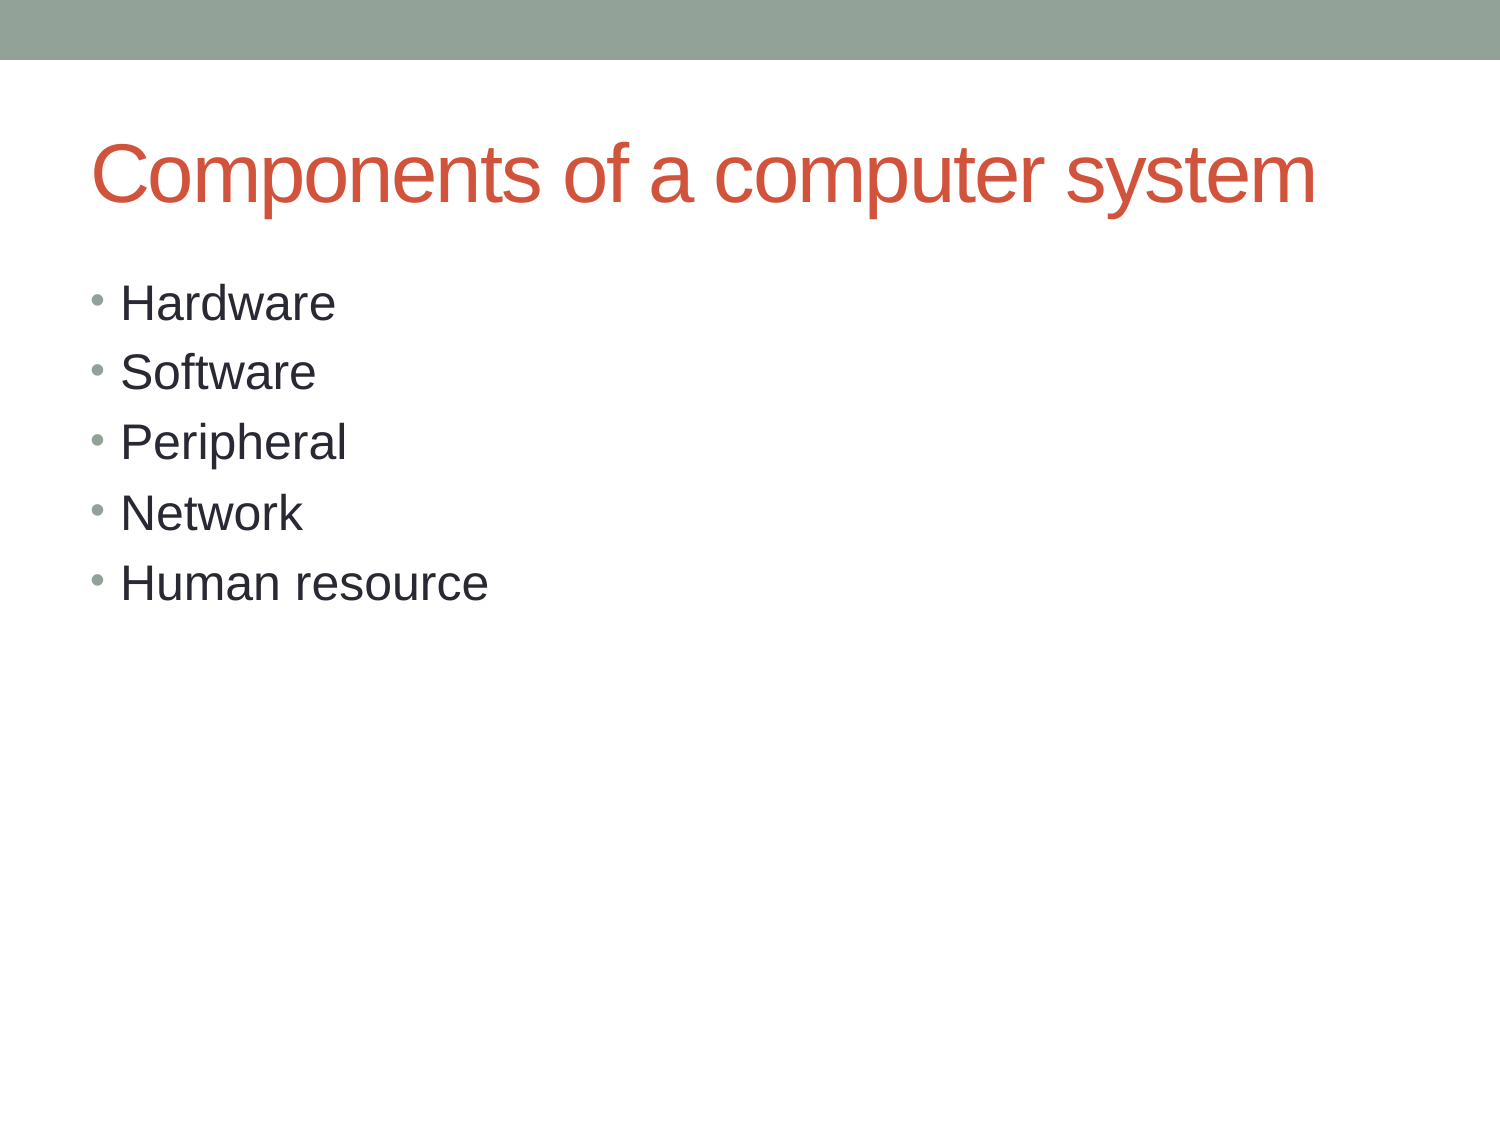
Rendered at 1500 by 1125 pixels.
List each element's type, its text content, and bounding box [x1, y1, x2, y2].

list Hardware Software Peripheral Network Human resource [75, 262, 1425, 1063]
title Components of a computer system [75, 87, 1425, 250]
